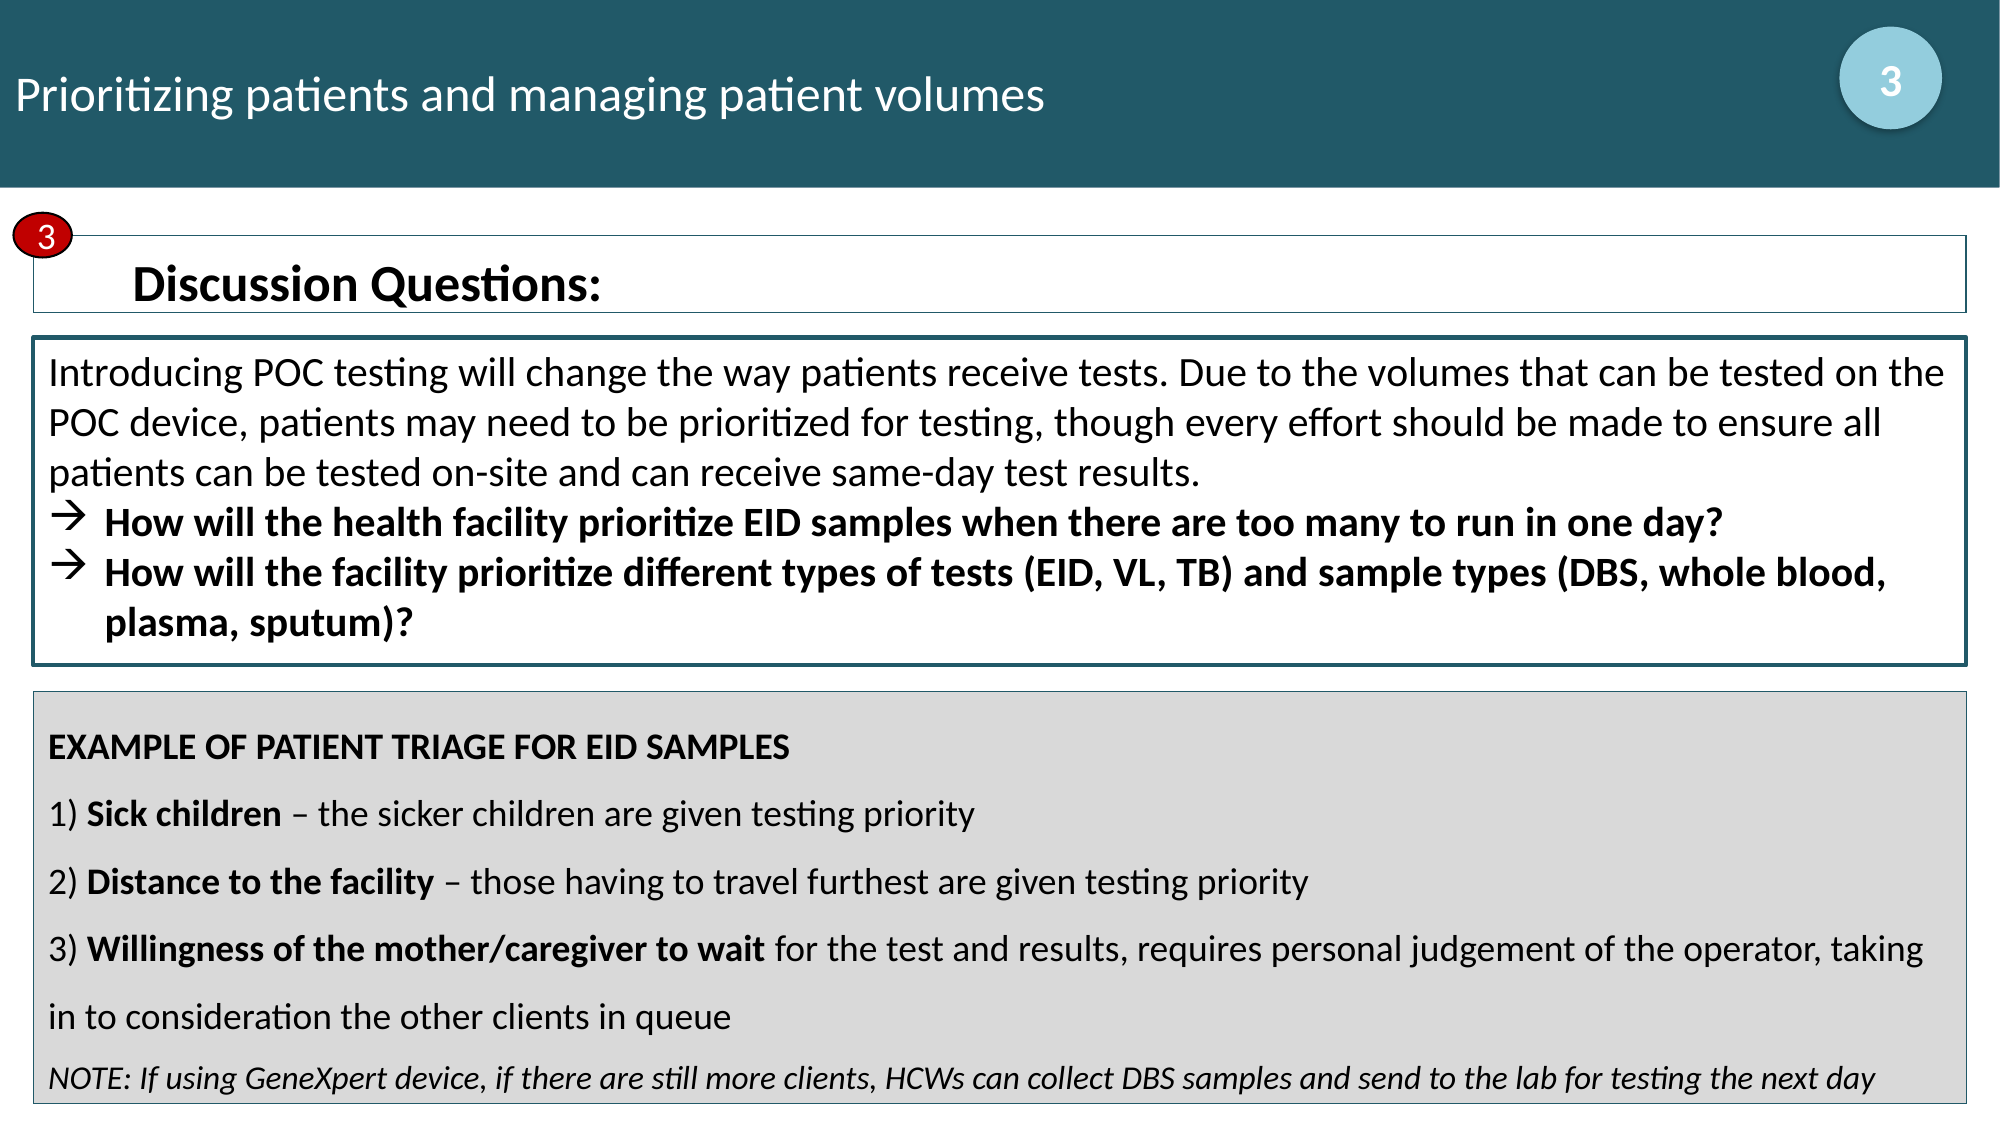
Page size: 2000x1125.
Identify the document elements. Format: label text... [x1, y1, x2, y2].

text_box Discussion Questions: [33, 235, 1967, 313]
title Prioritizing patients and managing patient volumes [0, 0, 2000, 188]
text_box 3 [1839, 26, 1943, 130]
text_box EXAMPLE OF PATIENT TRIAGE FOR EID SAMPLES 1) Sick children – the sicker children are given testing priority 2) Distance to the facility – those having to travel furthest are given testing priority 3) Willingness of the mother/caregiver to wait for the test and results, requires personal judgement of the operator, taking in to consideration the other clients in queue NOTE: If using GeneXpert device, if there are still more clients, HCWs can collect DBS samples and send to the lab for testing the next day [33, 691, 1967, 1104]
text_box Introducing POC testing will change the way patients receive tests. Due to the volumes that can be tested on the POC device, patients may need to be prioritized for testing, though every effort should be made to ensure all patients can be tested on-site and can receive same-day test results. How will the health facility prioritize EID samples when there are too many to run in one day? How will the facility prioritize different types of tests (EID, VL, TB) and sample types (DBS, whole blood, plasma, sputum)? [31, 335, 1968, 667]
text_box 3 [11, 210, 74, 260]
